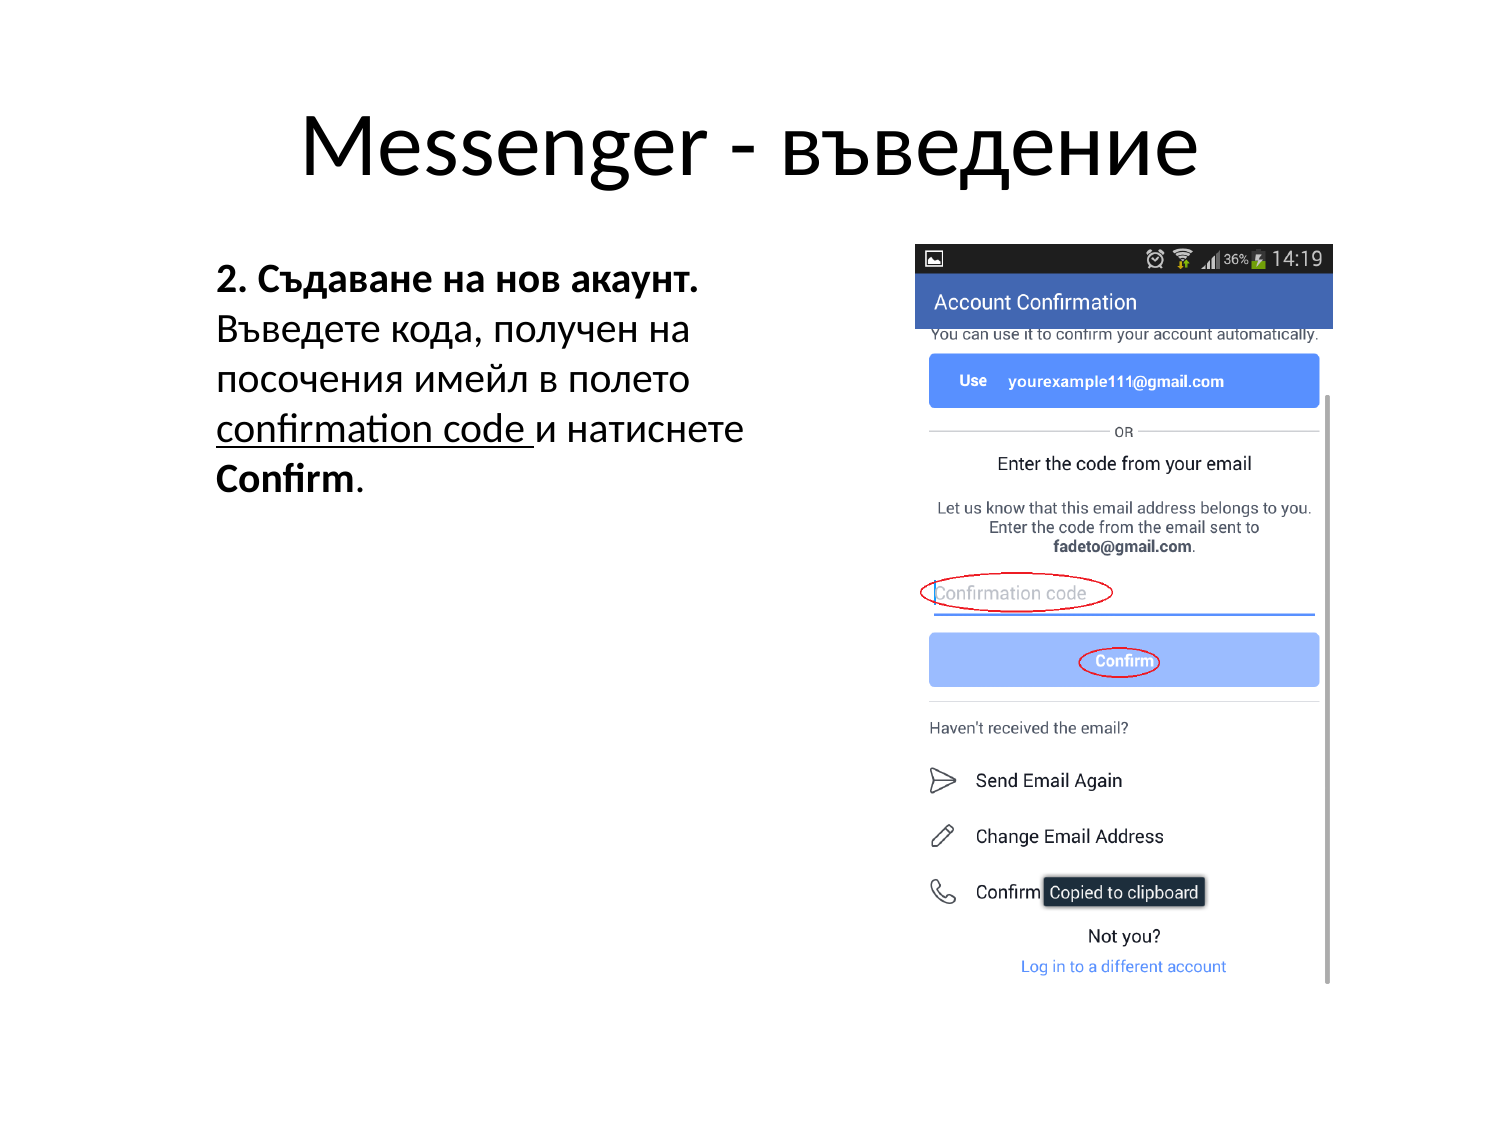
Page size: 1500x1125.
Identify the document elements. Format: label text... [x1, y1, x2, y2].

title Messenger - въведение [75, 45, 1425, 233]
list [915, 243, 1334, 987]
text_box 2. Съдаване на нов акаунт. Въведете кода, получен на посочения имейл в полето confirmation code и натиснете Confirm. [201, 243, 833, 559]
